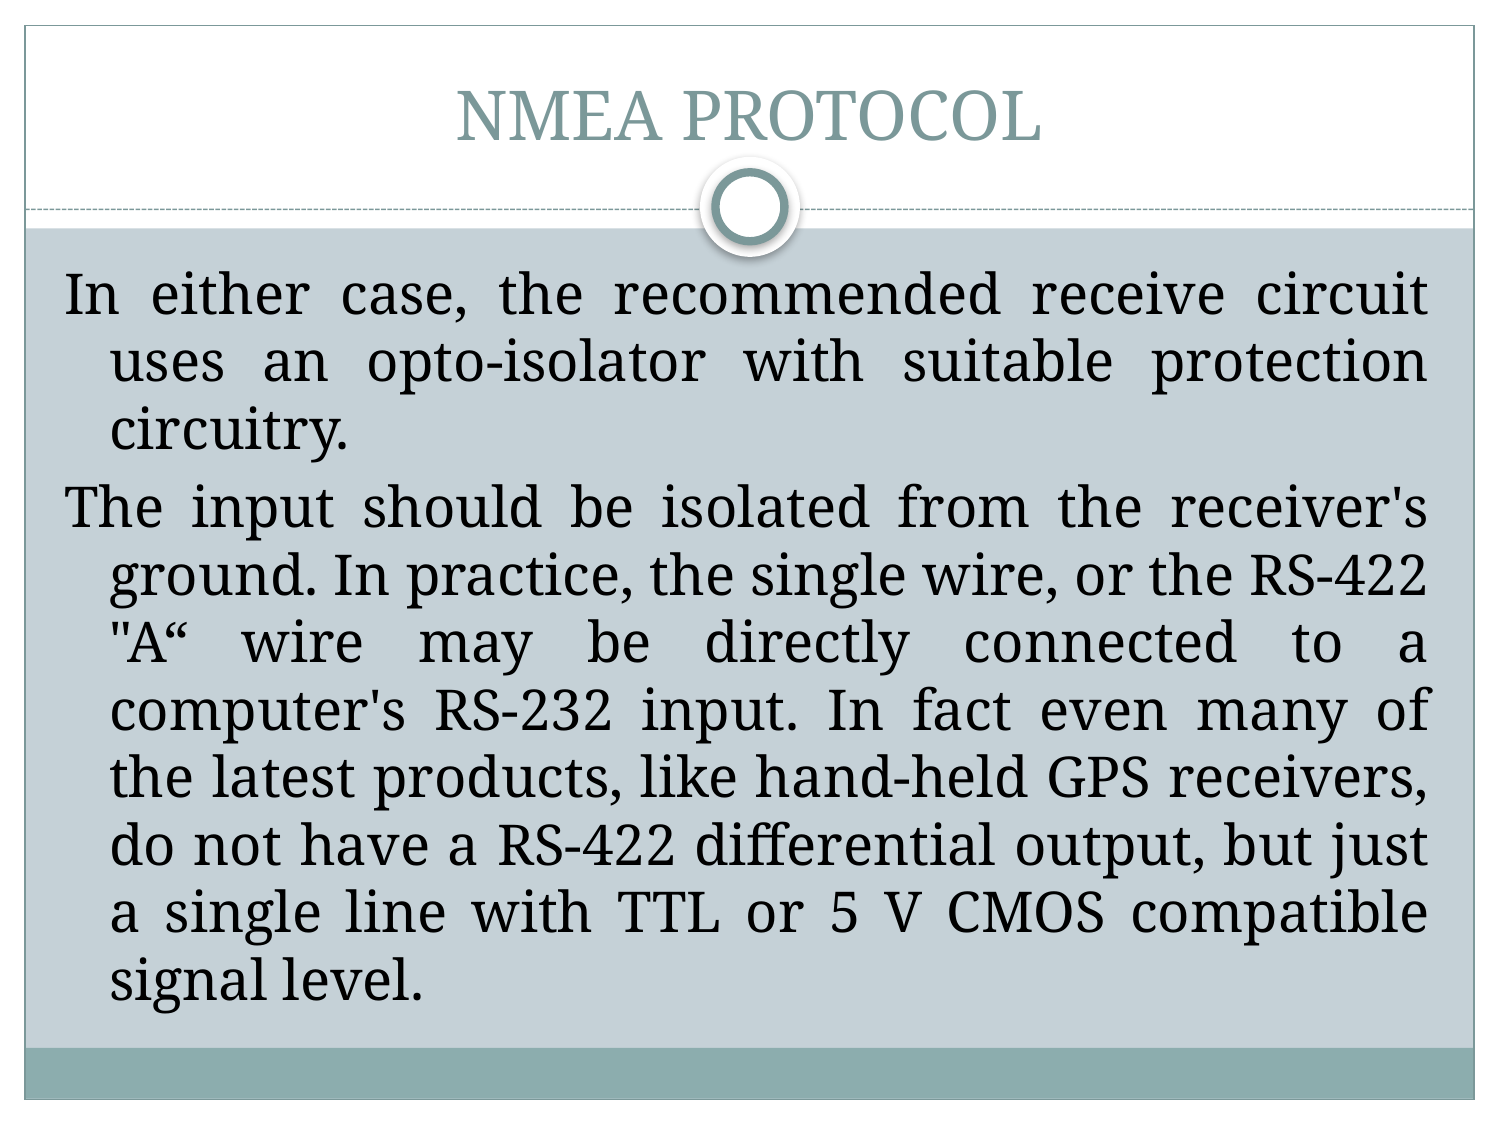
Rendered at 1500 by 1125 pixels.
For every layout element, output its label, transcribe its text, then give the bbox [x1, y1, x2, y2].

title NMEA PROTOCOL [49, 37, 1450, 162]
list In either case, the recommended receive circuit uses an opto-isolator with suitable protection circuitry. The input should be isolated from the receiver's ground. In practice, the single wire, or the RS-422 "A“ wire may be directly connected to a computer's RS-232 input. In fact even many of the latest products, like hand-held GPS receivers, do not have a RS-422 differential output, but just a single line with TTL or 5 V CMOS compatible signal level. [49, 250, 1445, 1001]
